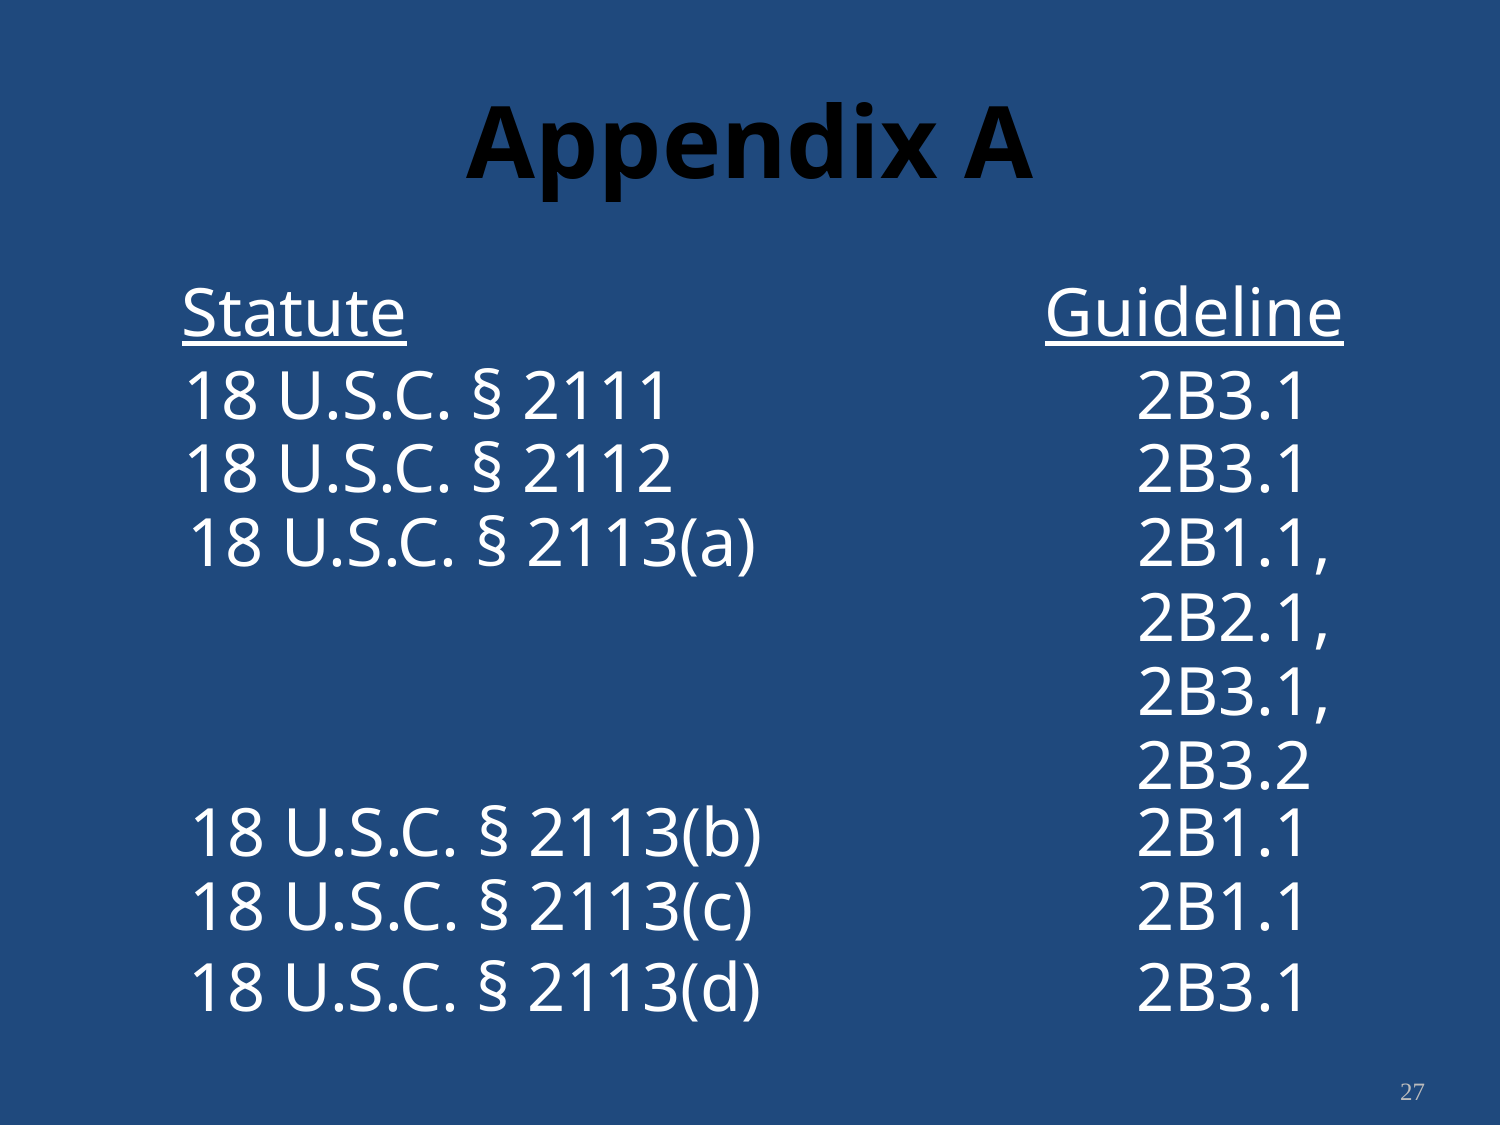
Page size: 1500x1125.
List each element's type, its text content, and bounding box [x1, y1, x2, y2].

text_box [174, 417, 1324, 492]
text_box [174, 345, 1324, 417]
text_box Guideline [1030, 262, 1360, 358]
slide_number 27 [1299, 1052, 1425, 1113]
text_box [174, 492, 1344, 812]
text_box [174, 812, 226, 856]
title Appendix A [75, 45, 1425, 233]
text_box Statute [167, 262, 422, 358]
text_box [174, 856, 1324, 937]
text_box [174, 937, 1324, 1034]
